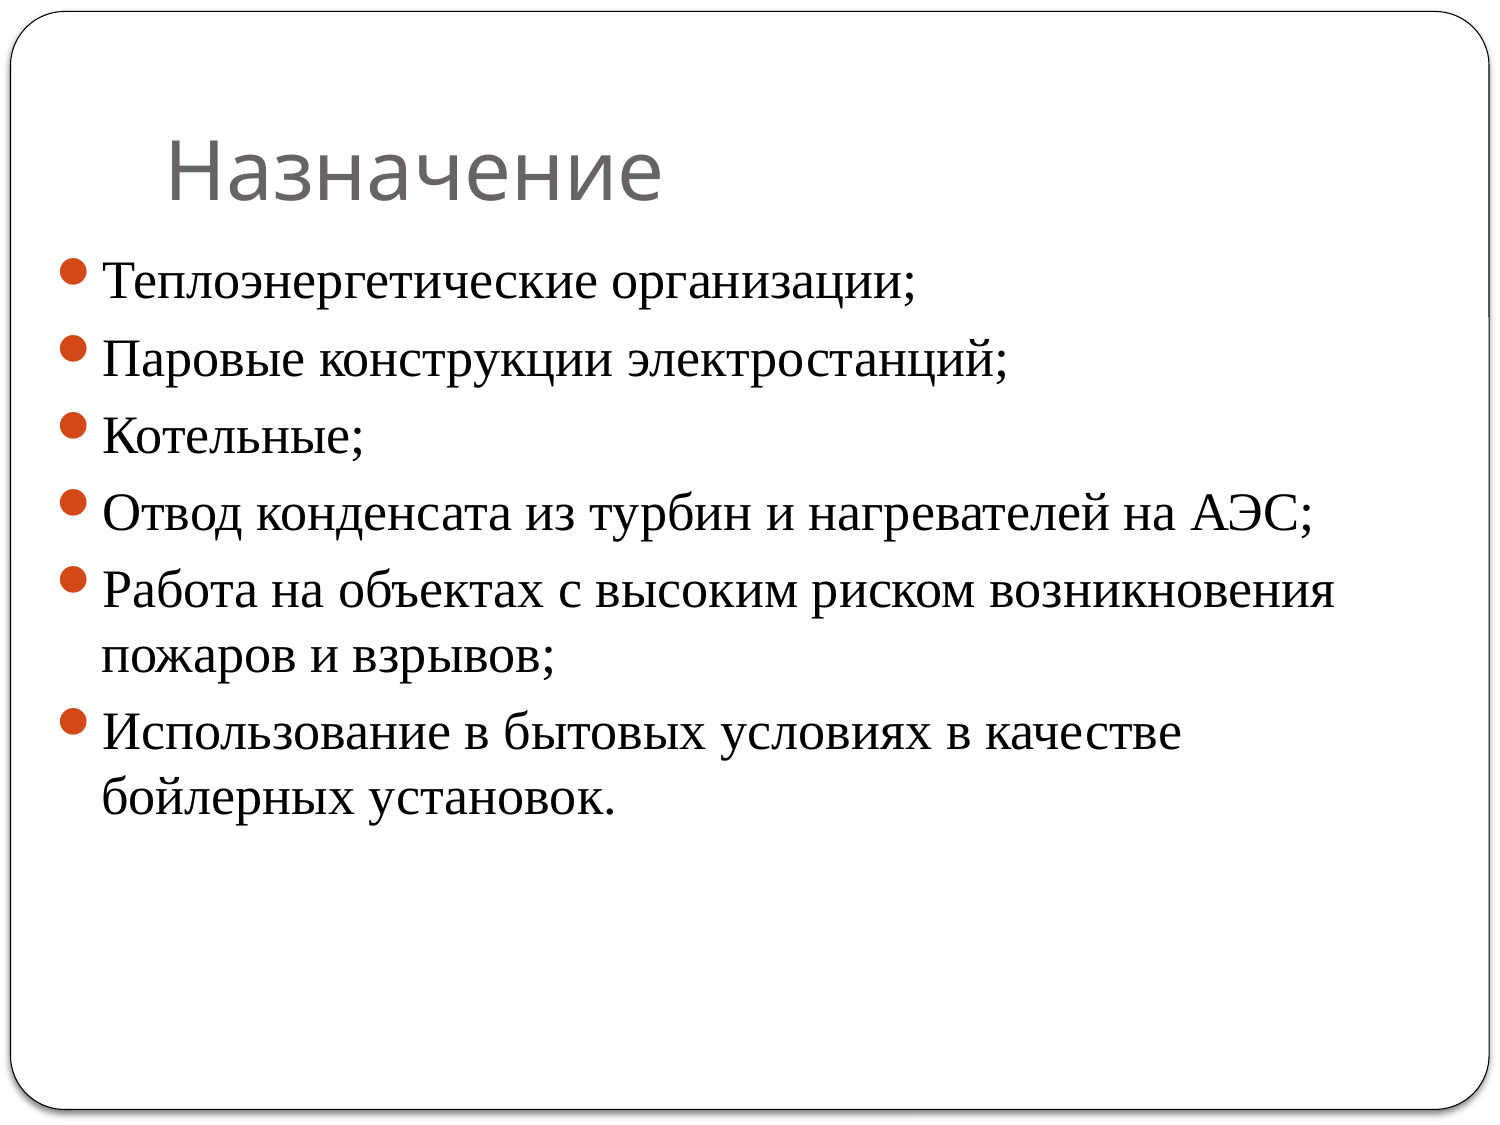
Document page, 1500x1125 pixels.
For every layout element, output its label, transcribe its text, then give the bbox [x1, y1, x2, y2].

list Теплоэнергетические организации; Паровые конструкции электростанций; Котельные; Отвод конденсата из турбин и нагревателей на АЭС; Работа на объектах с высоким риском возникновения пожаров и взрывов; Использование в бытовых условиях в качестве бойлерных установок. [41, 237, 1425, 988]
title Назначение [150, 45, 1425, 233]
